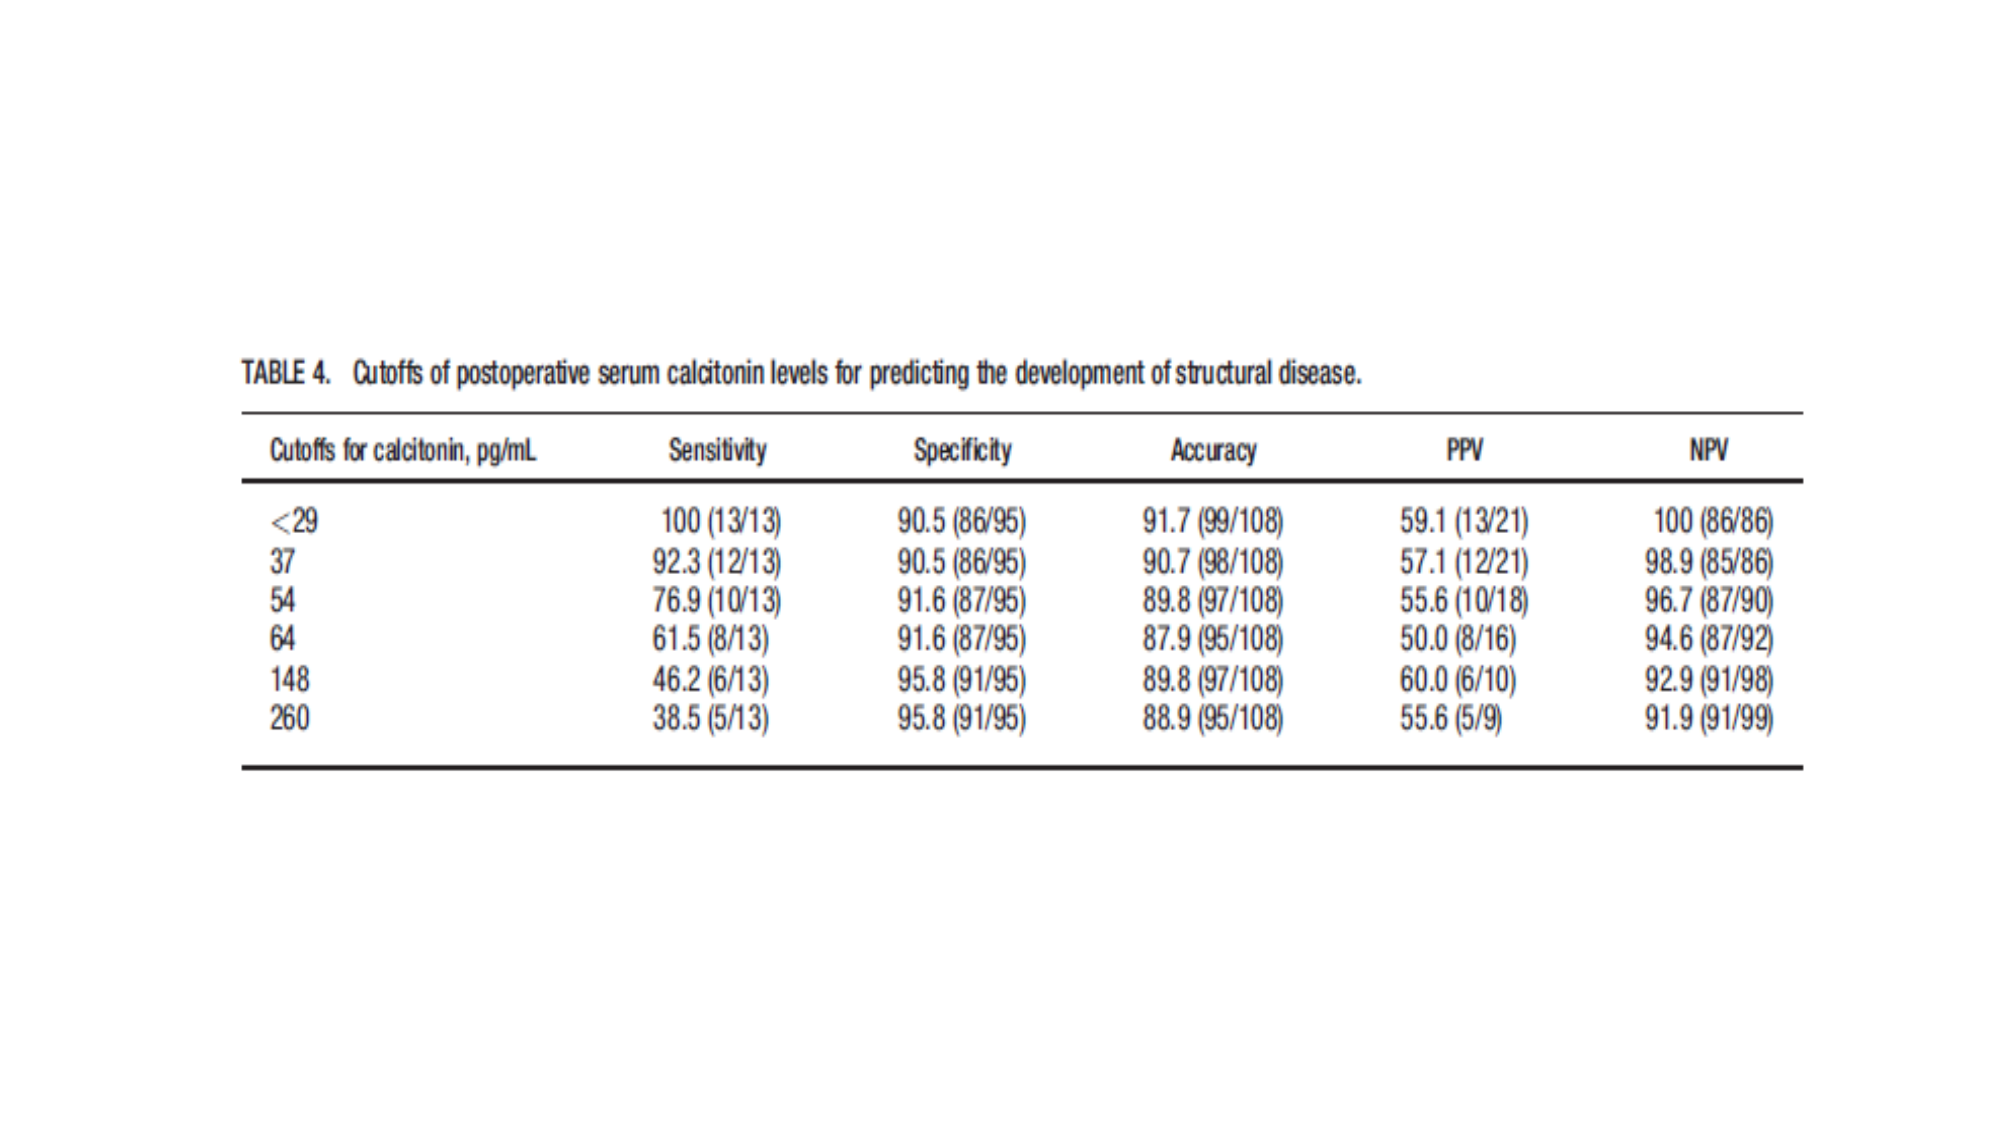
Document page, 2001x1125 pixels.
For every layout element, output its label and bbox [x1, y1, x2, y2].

list [224, 346, 1820, 789]
